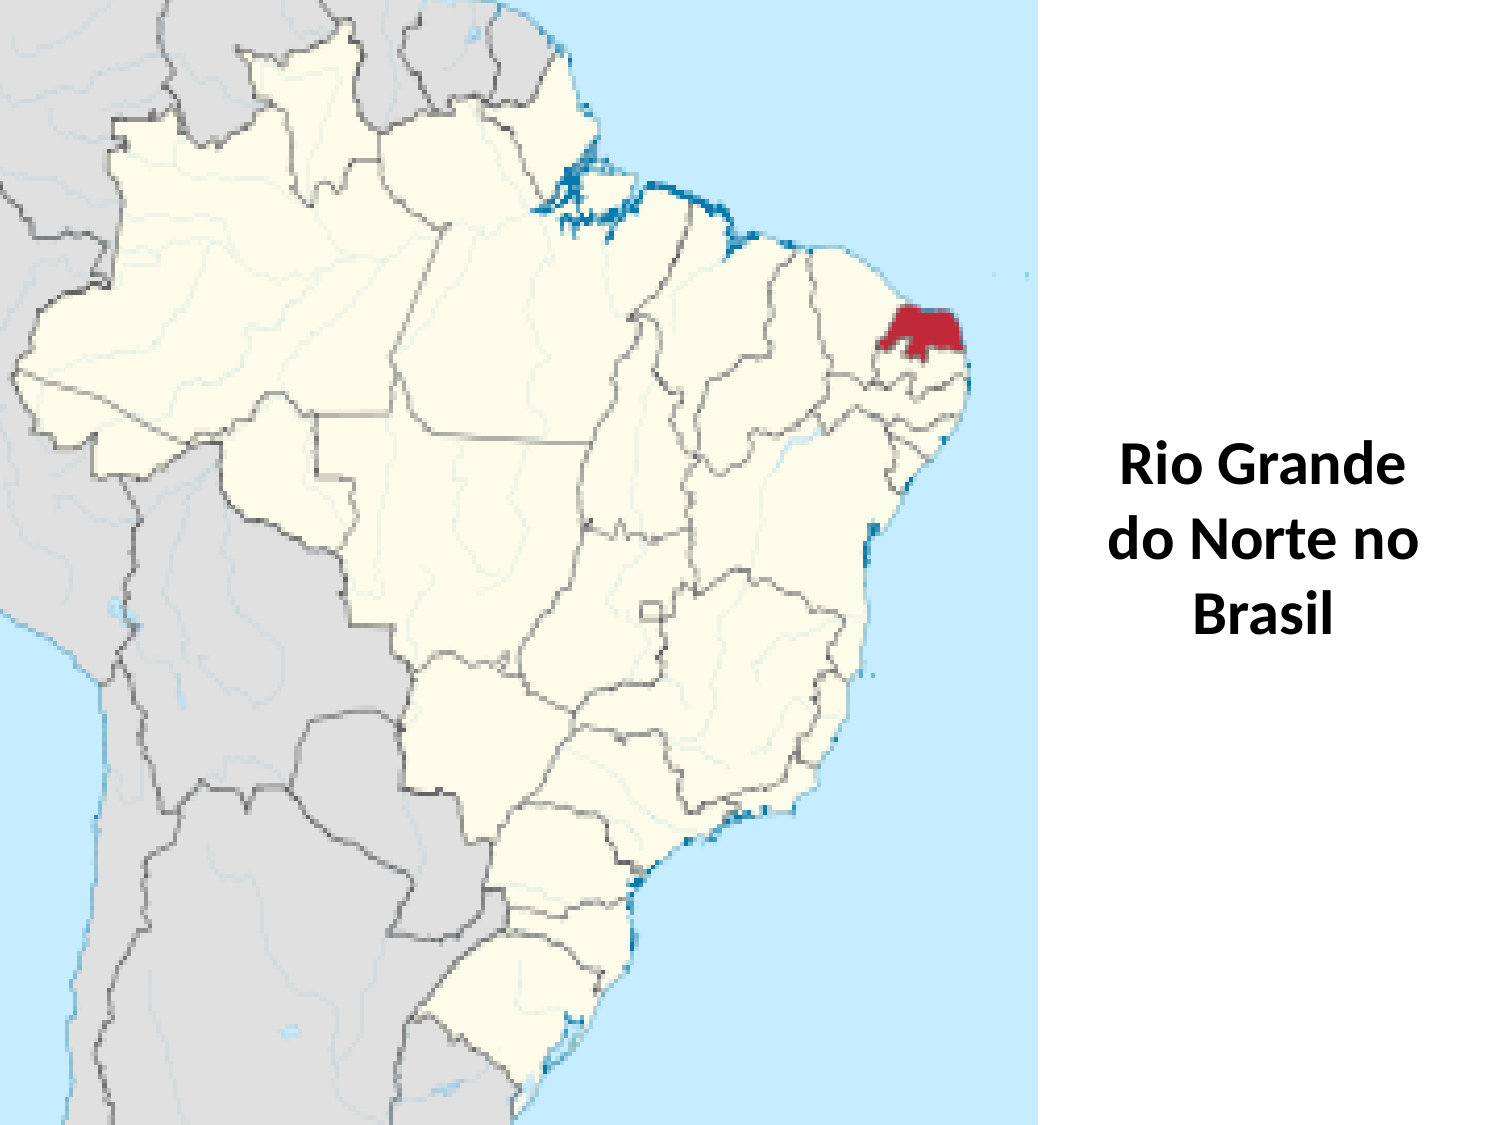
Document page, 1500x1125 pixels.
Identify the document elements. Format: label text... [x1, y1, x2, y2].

picture [0, 0, 1038, 1125]
text_box Rio Grande do Norte no Brasil [1080, 414, 1447, 655]
